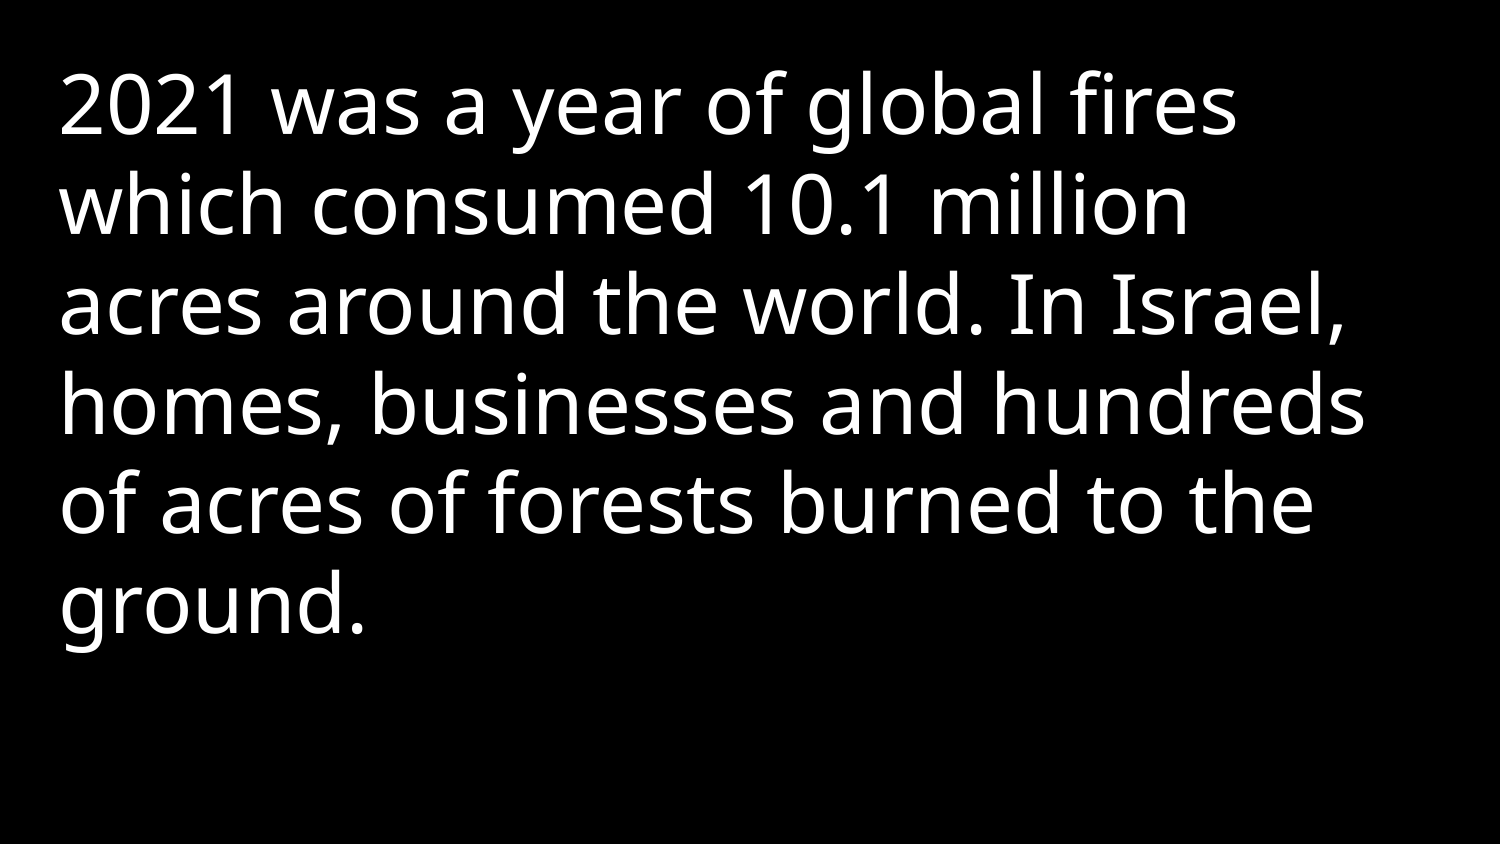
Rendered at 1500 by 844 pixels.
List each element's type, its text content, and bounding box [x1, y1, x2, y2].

list 2021 was a year of global fires which consumed 10.1 million acres around the world. In Israel, homes, businesses and hundreds of acres of forests burned to the ground. [50, 46, 1425, 810]
